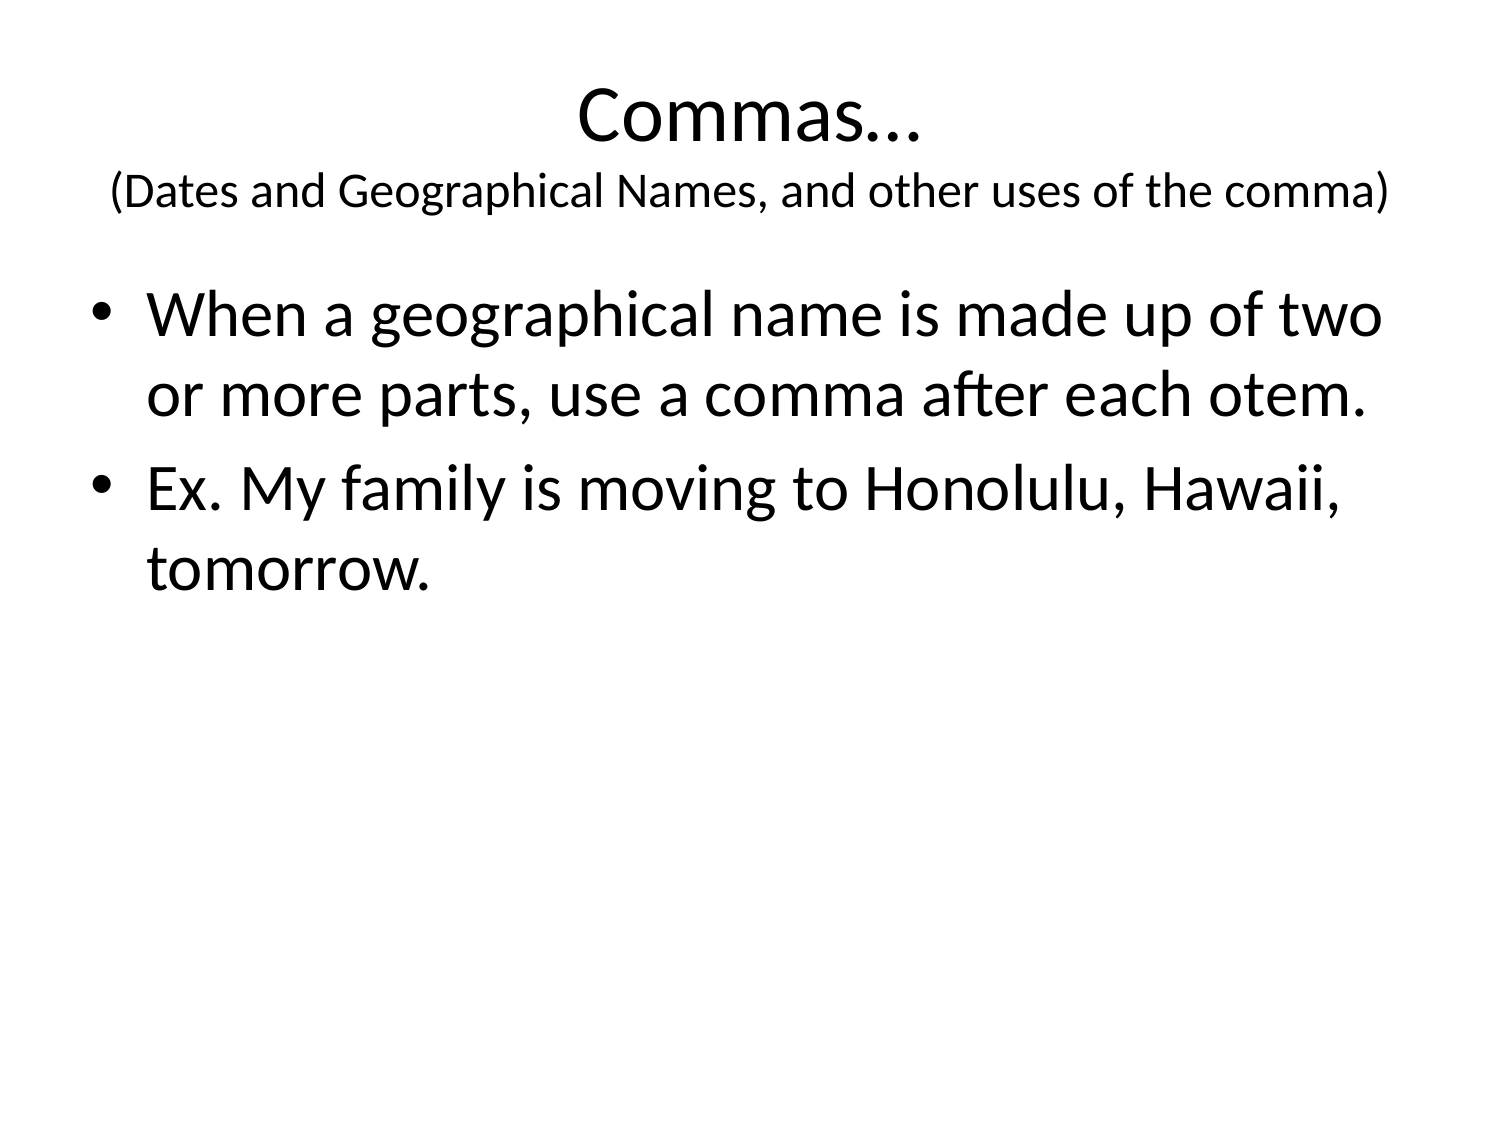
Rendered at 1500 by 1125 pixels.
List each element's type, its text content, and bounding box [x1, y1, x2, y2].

list When a geographical name is made up of two or more parts, use a comma after each otem. Ex. My family is moving to Honolulu, Hawaii, tomorrow. [75, 262, 1425, 1005]
title Commas… (Dates and Geographical Names, and other uses of the comma) [75, 45, 1425, 233]
